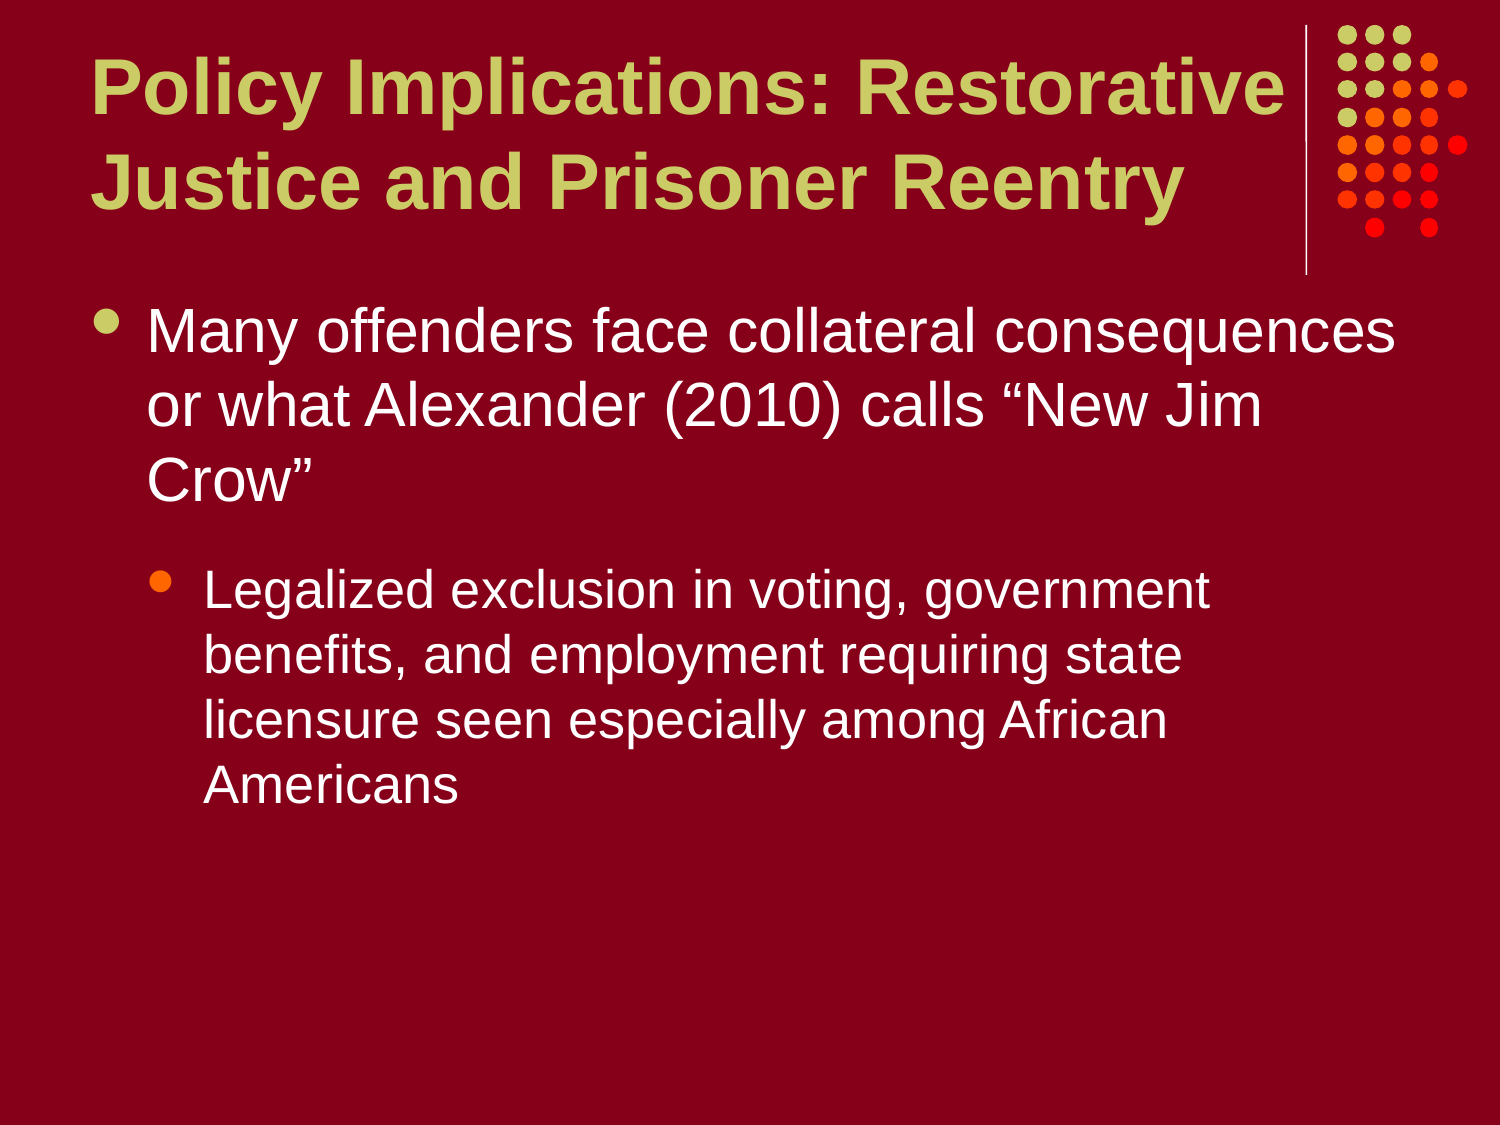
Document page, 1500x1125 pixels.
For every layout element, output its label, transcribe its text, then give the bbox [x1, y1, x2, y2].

list Many offenders face collateral consequences or what Alexander (2010) calls “New Jim Crow” Legalized exclusion in voting, government benefits, and employment requiring state licensure seen especially among African Americans [74, 281, 1426, 1006]
title Policy Implications: Restorative Justice and Prisoner Reentry [74, 19, 1388, 233]
